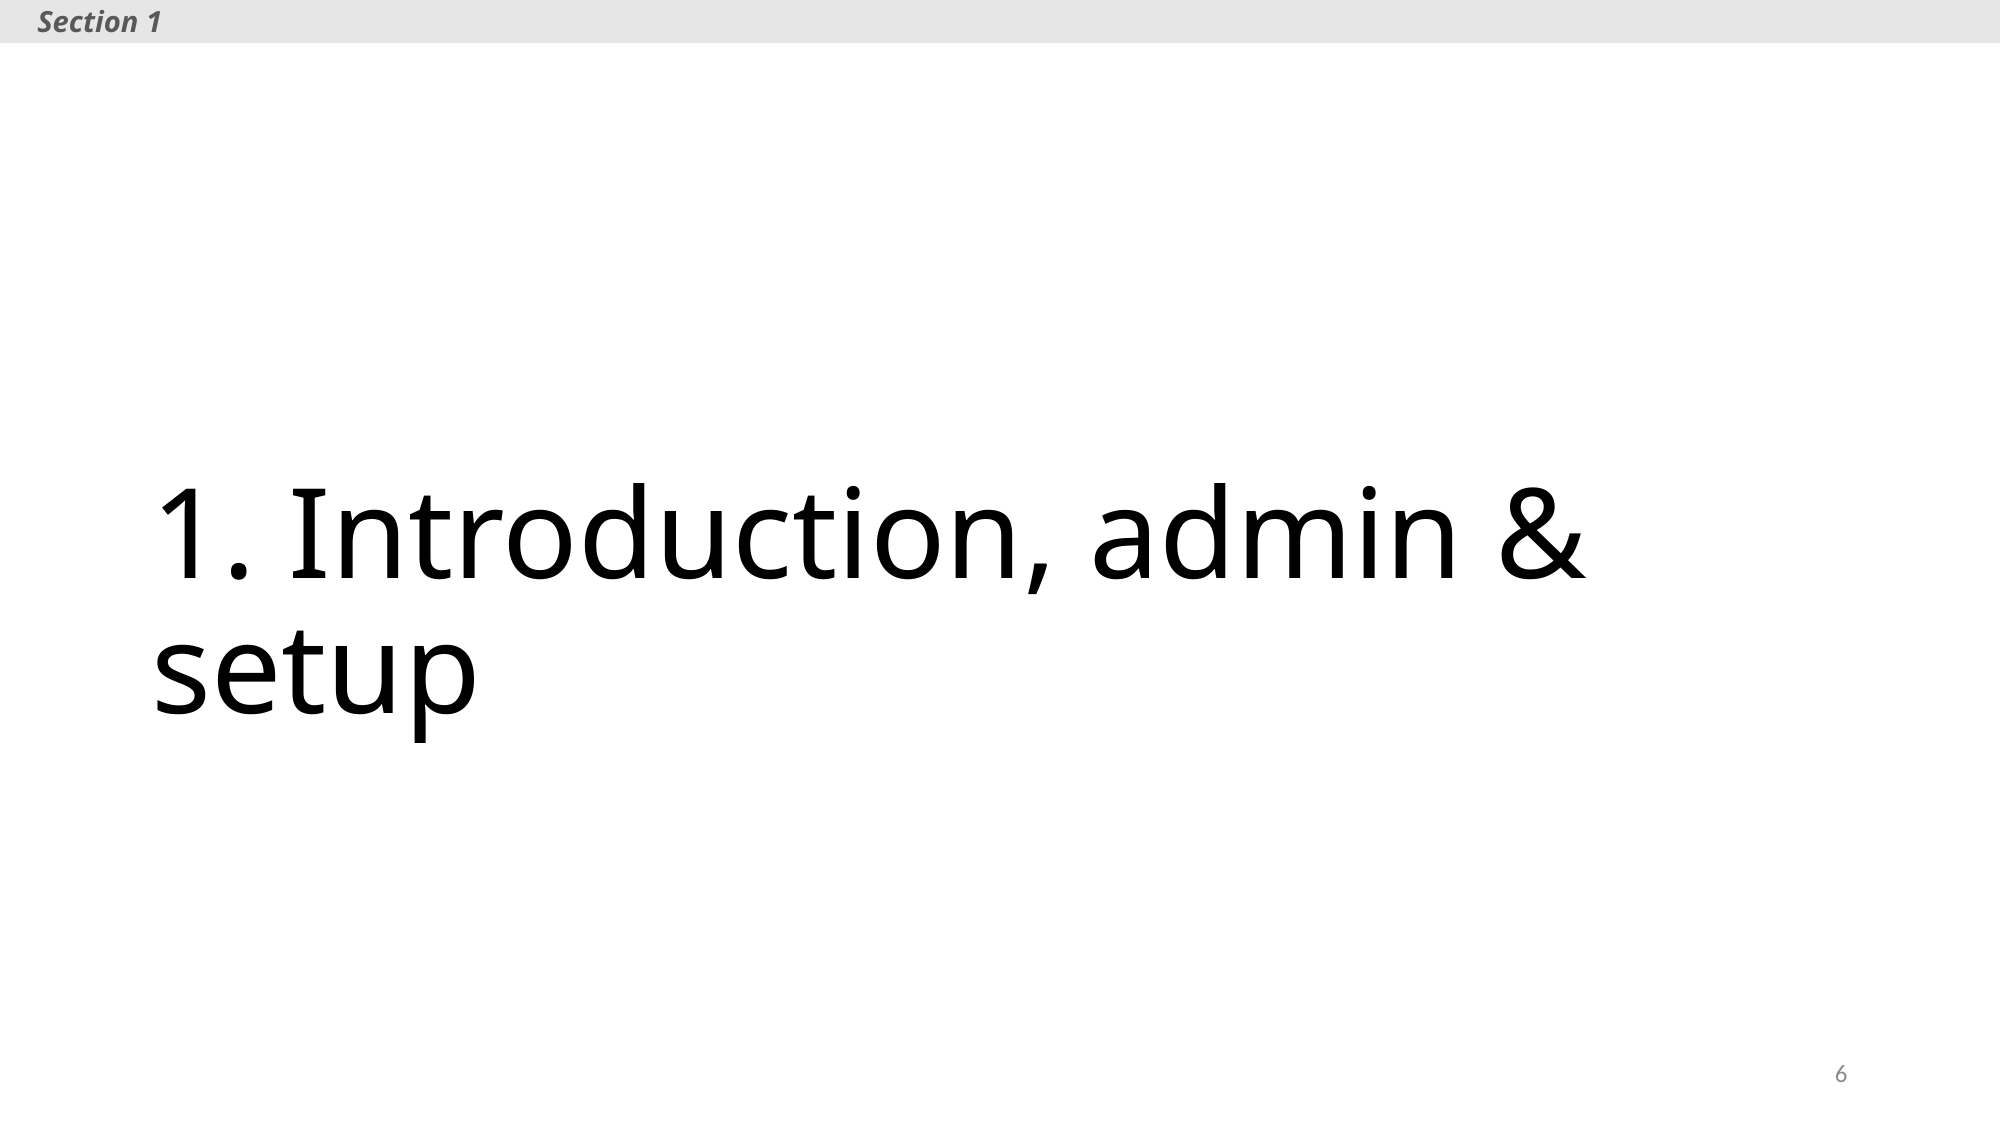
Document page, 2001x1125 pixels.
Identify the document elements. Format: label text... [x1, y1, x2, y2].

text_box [0, 0, 2000, 47]
title 1. Introduction, admin & setup [136, 280, 1862, 749]
slide_number 6 [1412, 1042, 1863, 1103]
